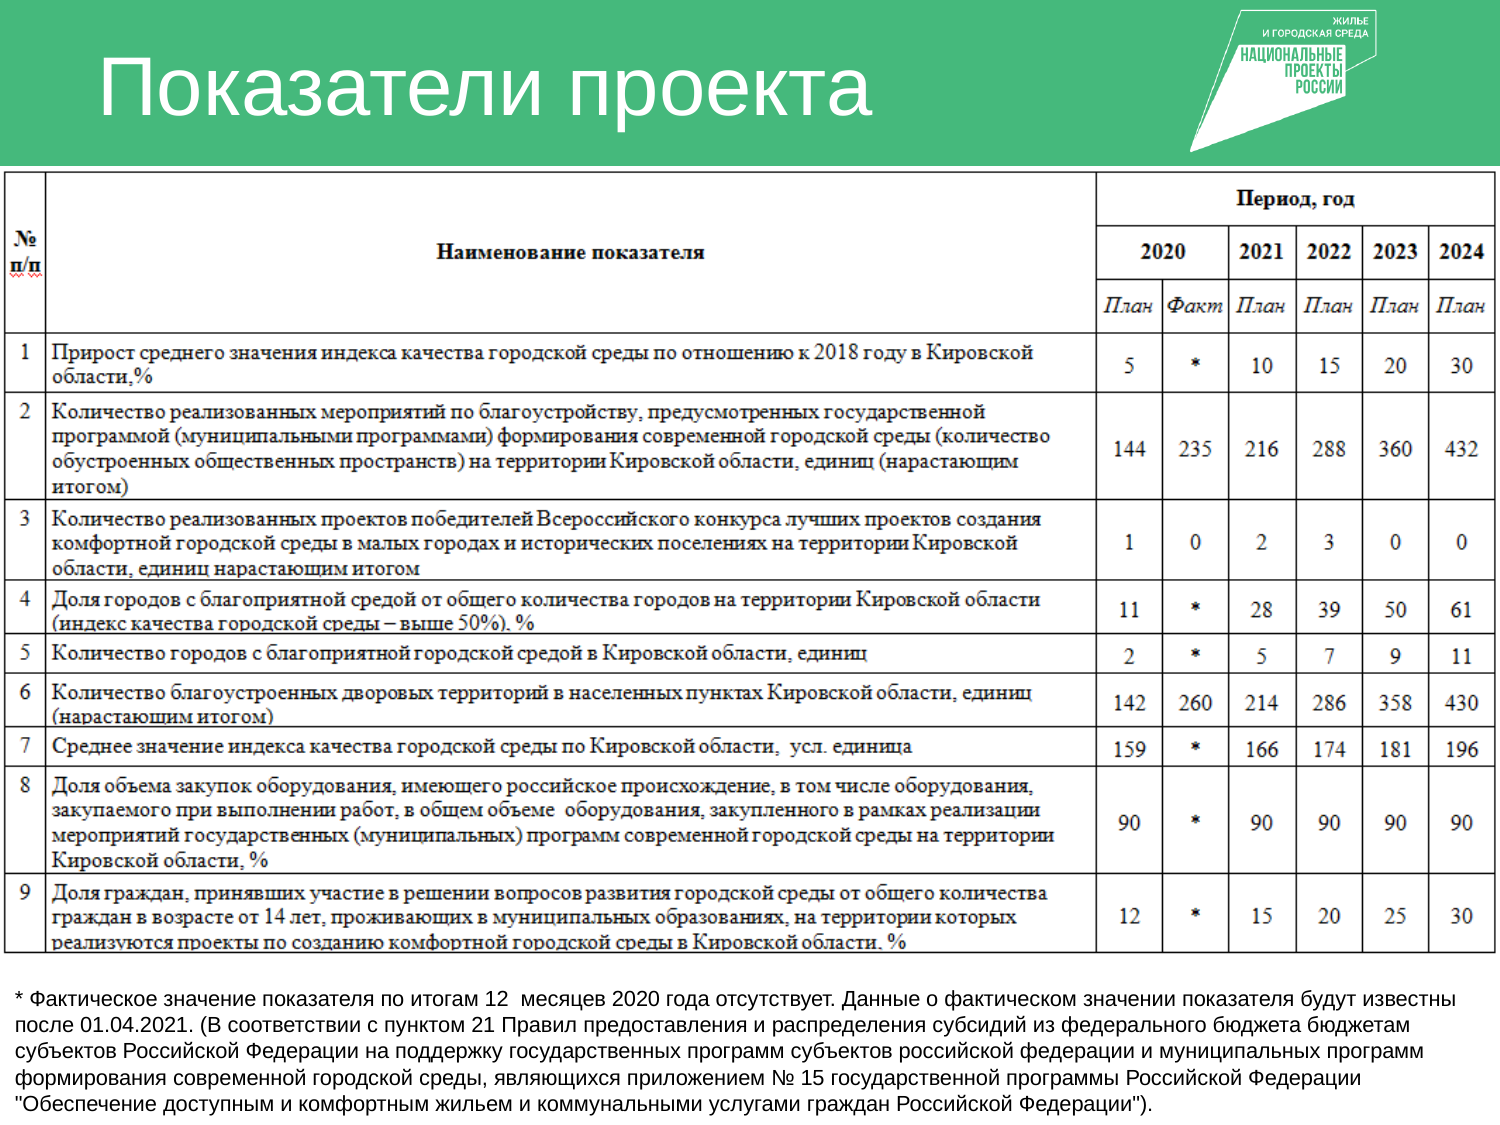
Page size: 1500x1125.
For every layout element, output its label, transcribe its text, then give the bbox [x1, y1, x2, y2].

picture [0, 0, 1500, 977]
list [1159, 0, 1411, 165]
text_box * Фактическое значение показателя по итогам 12 месяцев 2020 года отсутствует. Данные о фактическом значении показателя будут известны после 01.04.2021. (В соответствии с пунктом 21 Правил предоставления и распределения субсидий из федерального бюджета бюджетам субъектов Российской Федерации на поддержку государственных программ субъектов российской федерации и муниципальных программ формирования современной городской среды, являющихся приложением № 15 государственной программы Российской Федерации "Обеспечение доступным и комфортным жильем и коммунальными услугами граждан Российской Федерации"). [0, 977, 1500, 1124]
title Показатели проекта [82, 0, 1157, 164]
